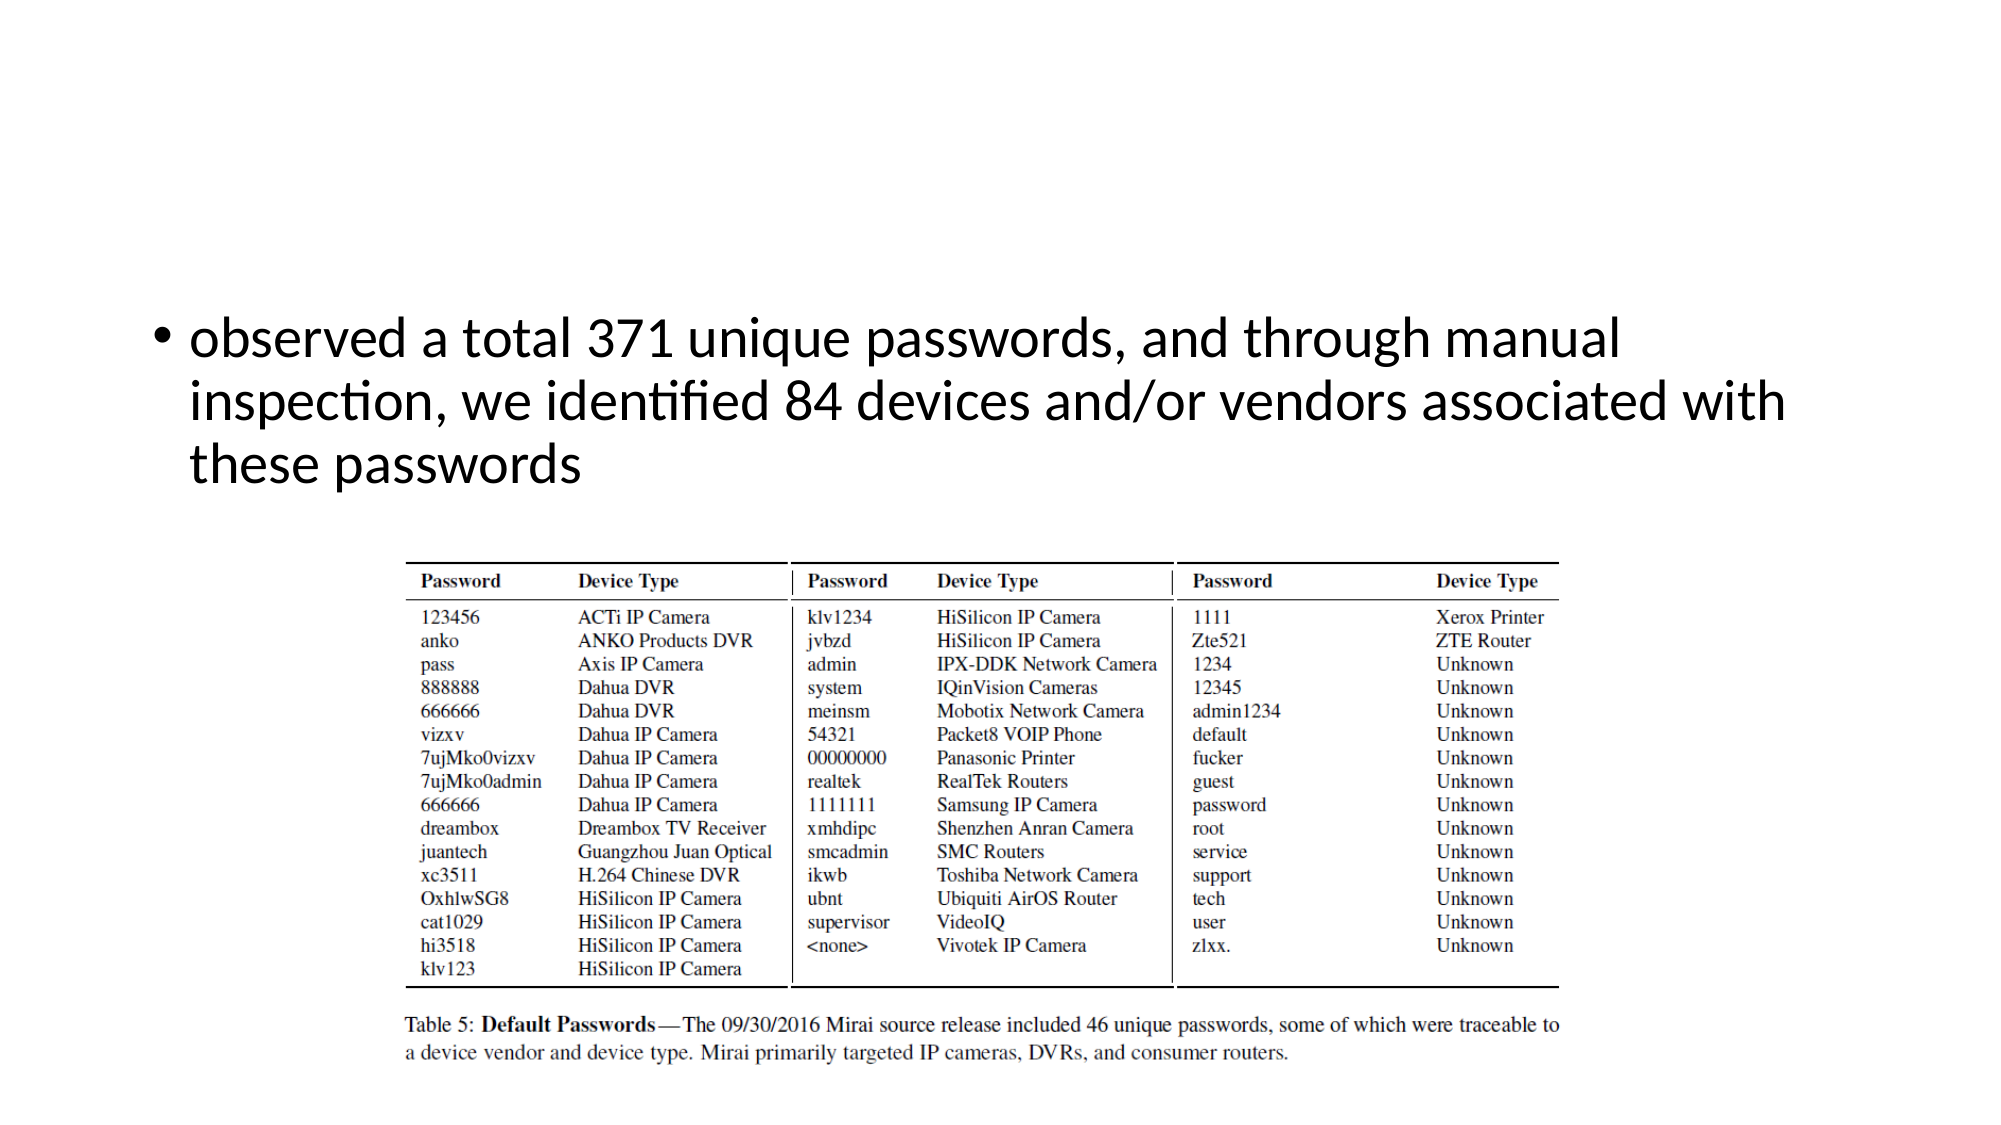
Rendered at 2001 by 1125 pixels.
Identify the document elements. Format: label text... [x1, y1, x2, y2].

list observed a total 371 unique passwords, and through manual inspection, we identified 84 devices and/or vendors associated with these passwords [137, 299, 1863, 532]
picture [373, 546, 1627, 1066]
